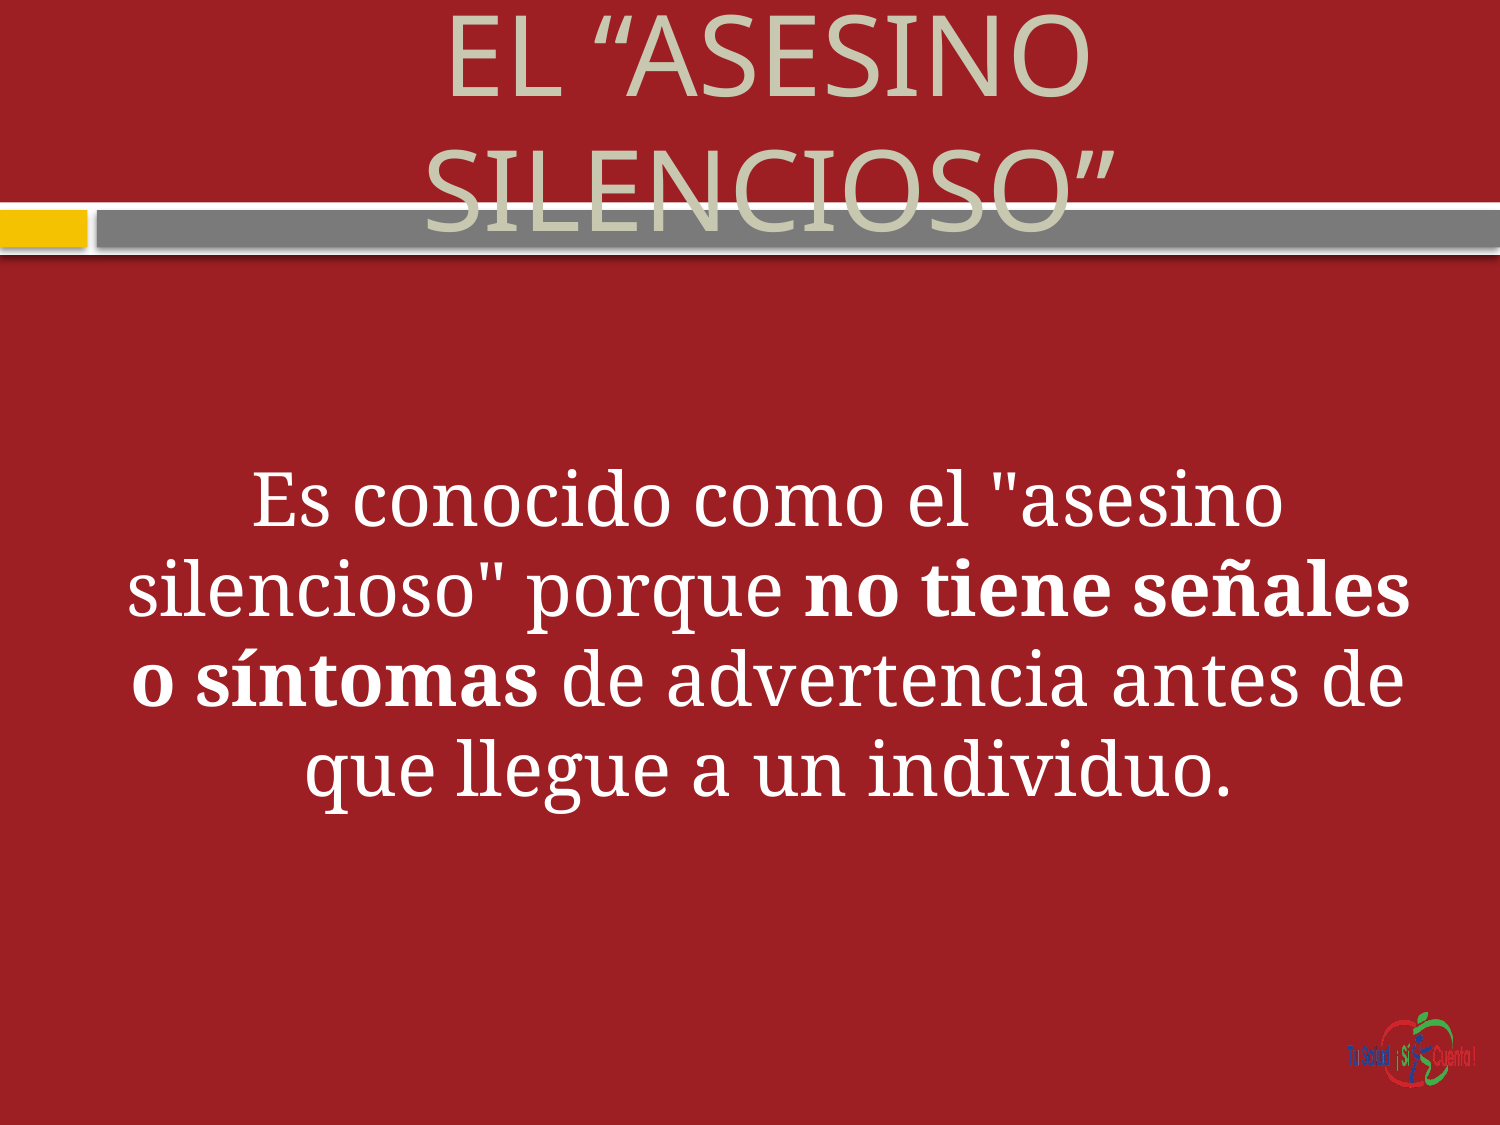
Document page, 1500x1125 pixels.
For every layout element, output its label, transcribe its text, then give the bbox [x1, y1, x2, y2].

title EL “ASESINO SILENCIOSO” [100, 37, 1438, 200]
picture [1348, 1012, 1476, 1088]
list Es conocido como el "asesino silencioso" porque no tiene señales o síntomas de advertencia antes de que llegue a un individuo. [100, 262, 1438, 1000]
